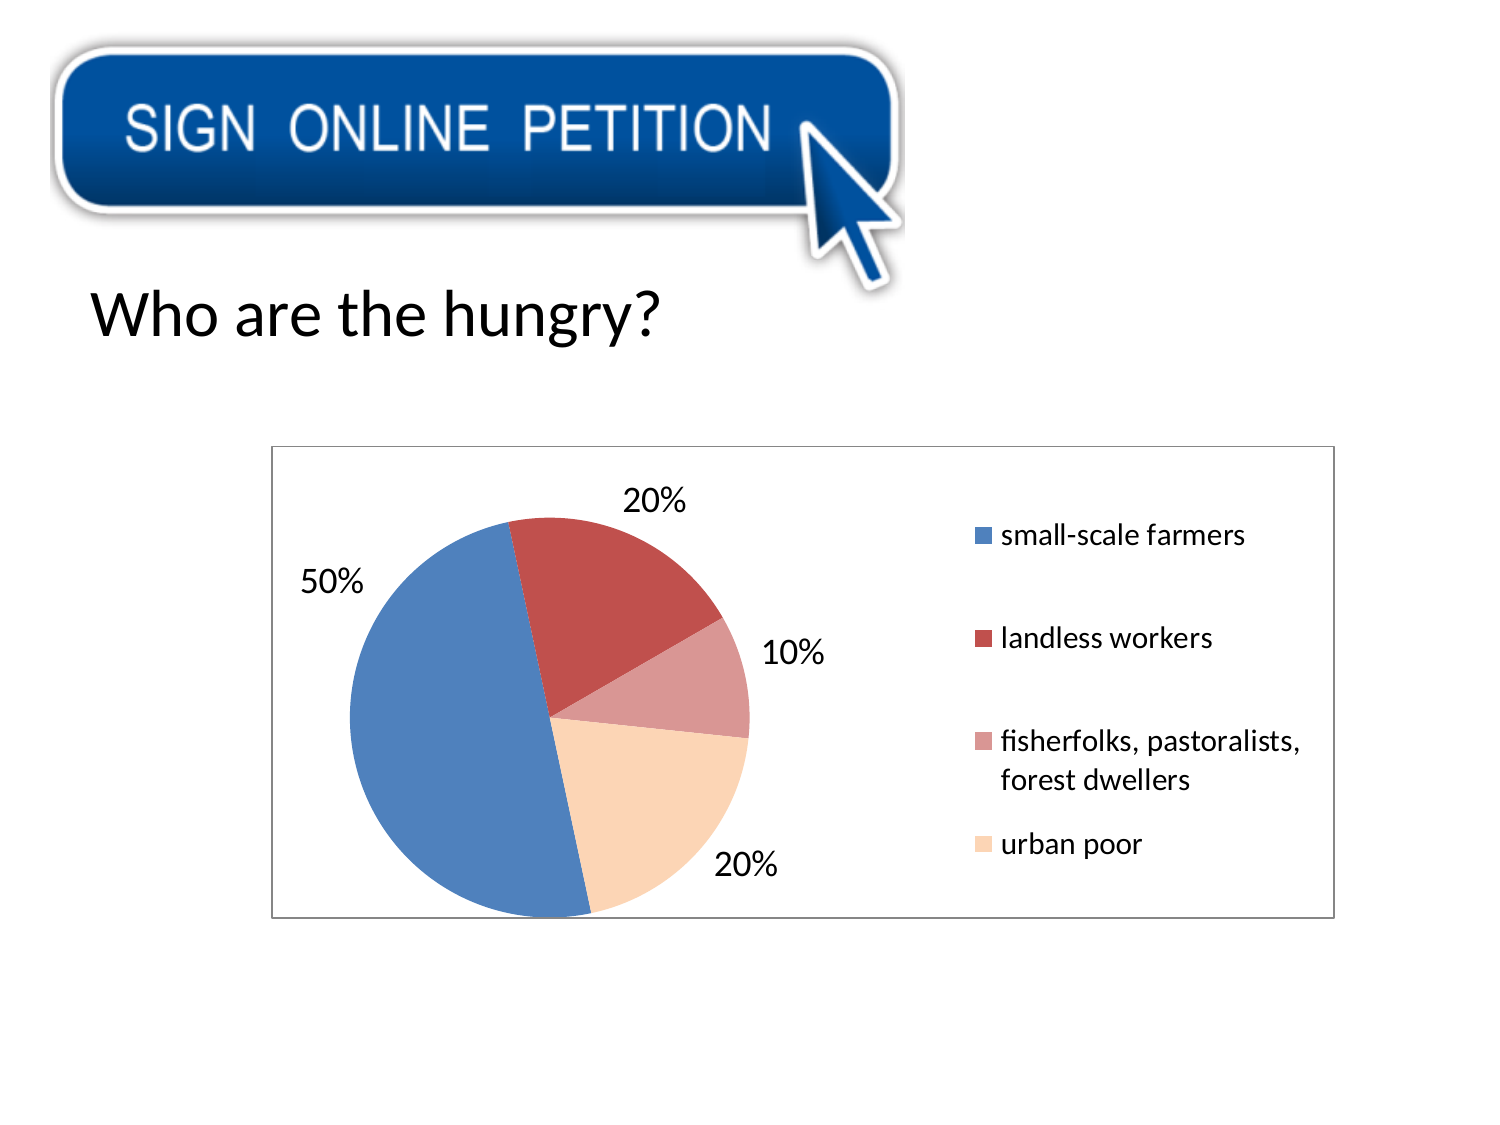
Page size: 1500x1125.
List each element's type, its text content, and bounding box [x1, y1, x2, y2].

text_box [262, 437, 1343, 927]
picture [49, 24, 906, 311]
list Who are the hungry? [75, 262, 1425, 1005]
